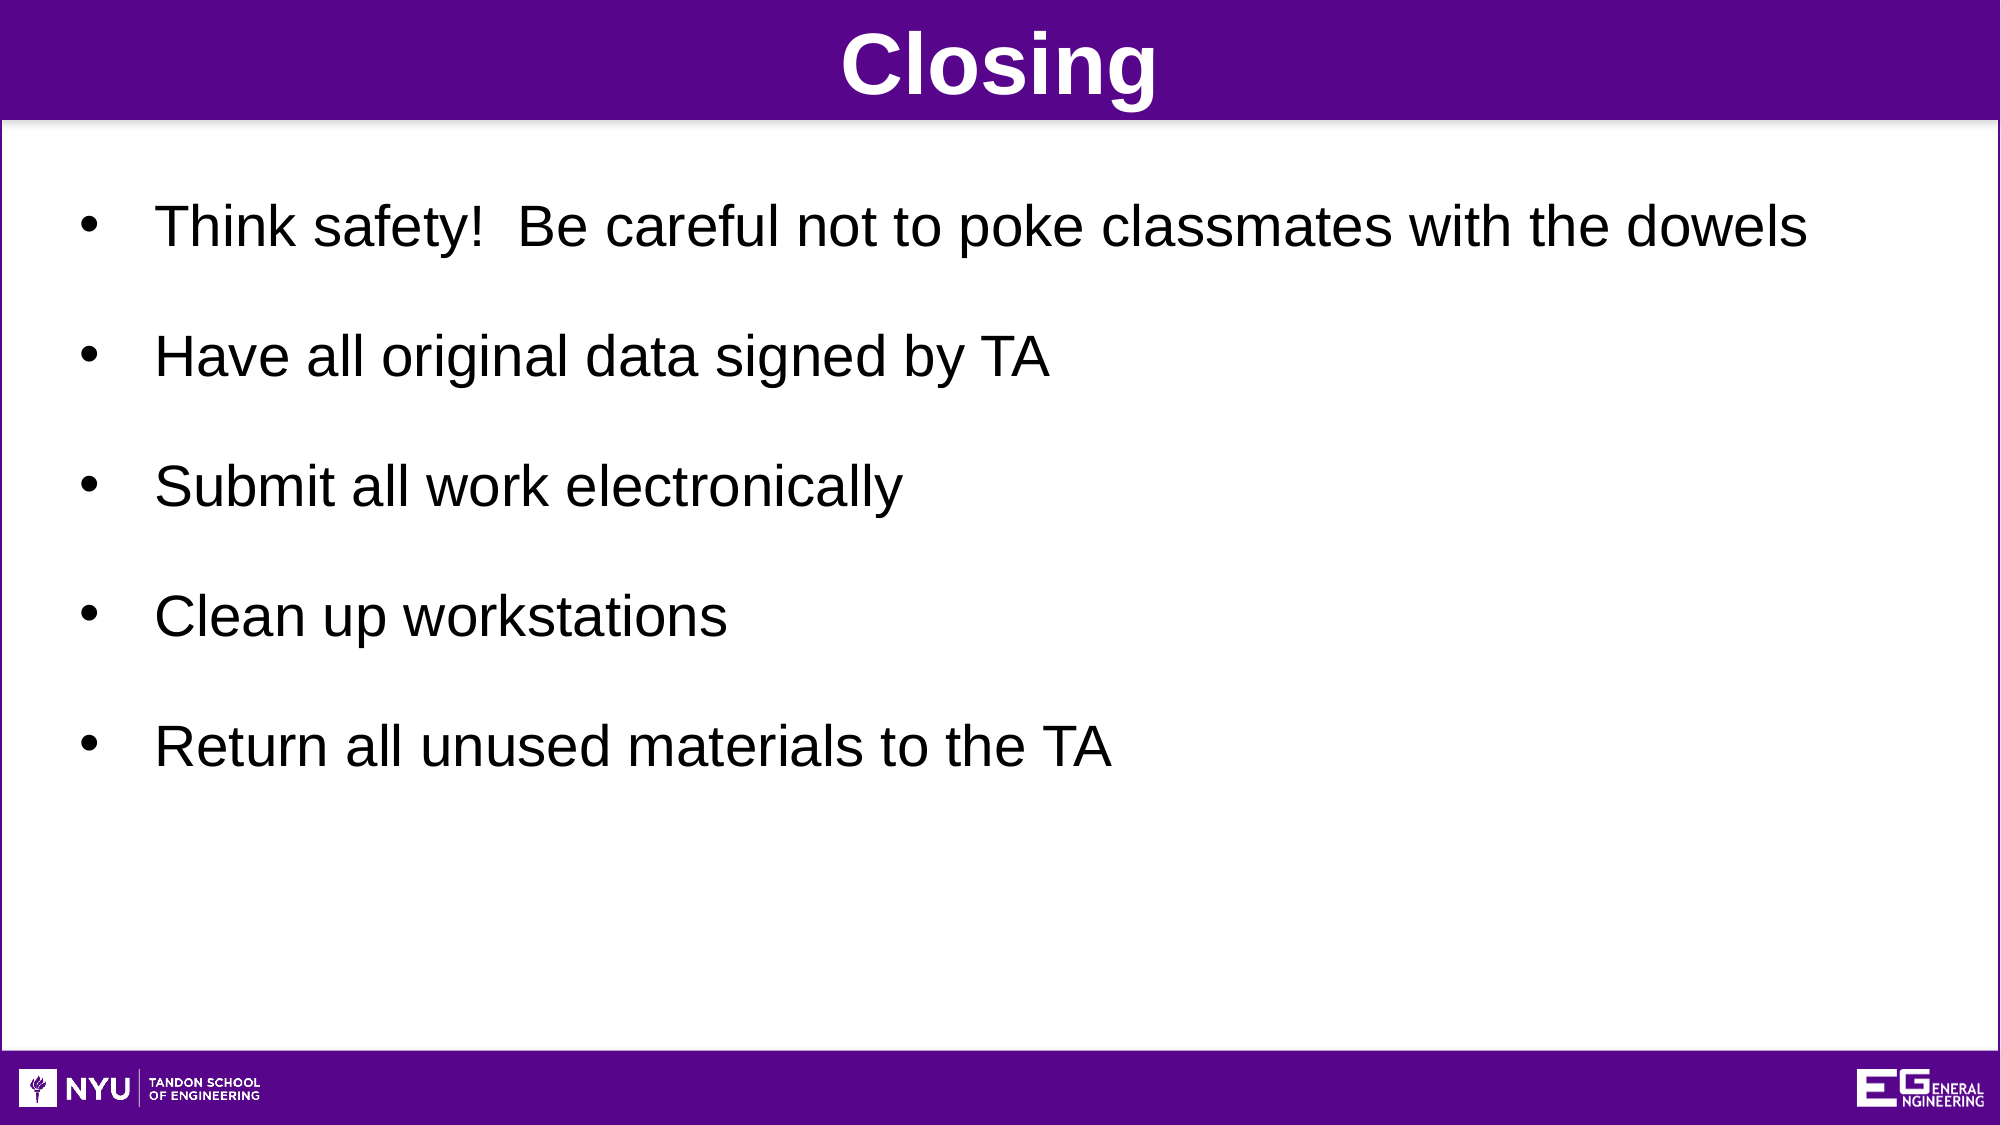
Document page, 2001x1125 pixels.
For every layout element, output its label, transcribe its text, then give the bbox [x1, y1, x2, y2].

list Closing [0, 0, 2000, 120]
text_box Think safety! Be careful not to poke classmates with the dowels Have all original data signed by TA Submit all work electronically Clean up workstations Return all unused materials to the TA [64, 145, 1936, 986]
picture [1856, 1069, 1984, 1107]
picture [19, 1069, 260, 1107]
